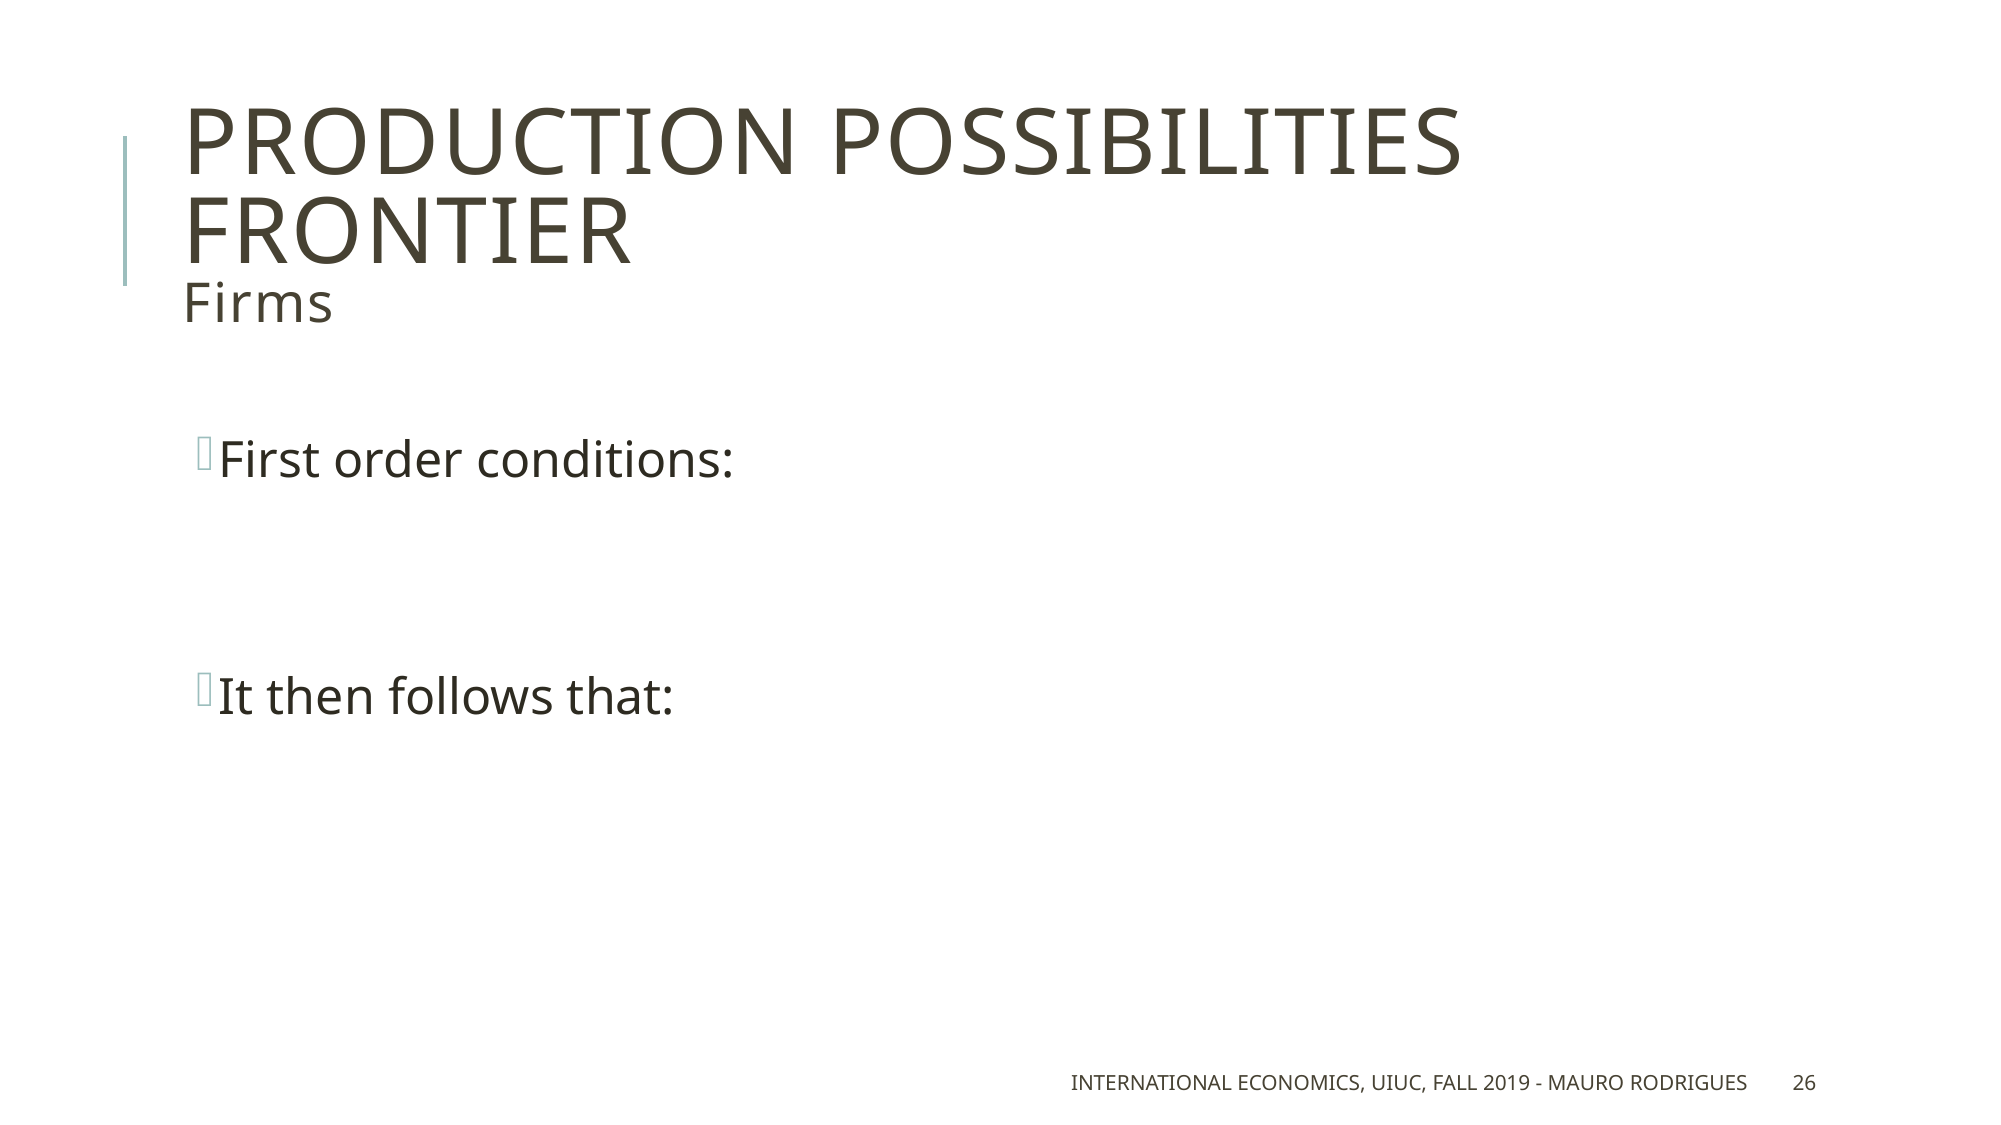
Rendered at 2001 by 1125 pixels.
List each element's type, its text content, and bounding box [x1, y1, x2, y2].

footer International Economics, UIUC, Fall 2019 - Mauro Rodrigues [794, 1061, 1763, 1107]
slide_number 26 [1777, 1061, 1938, 1107]
title Production possibilities frontier Firms [168, 96, 1763, 342]
